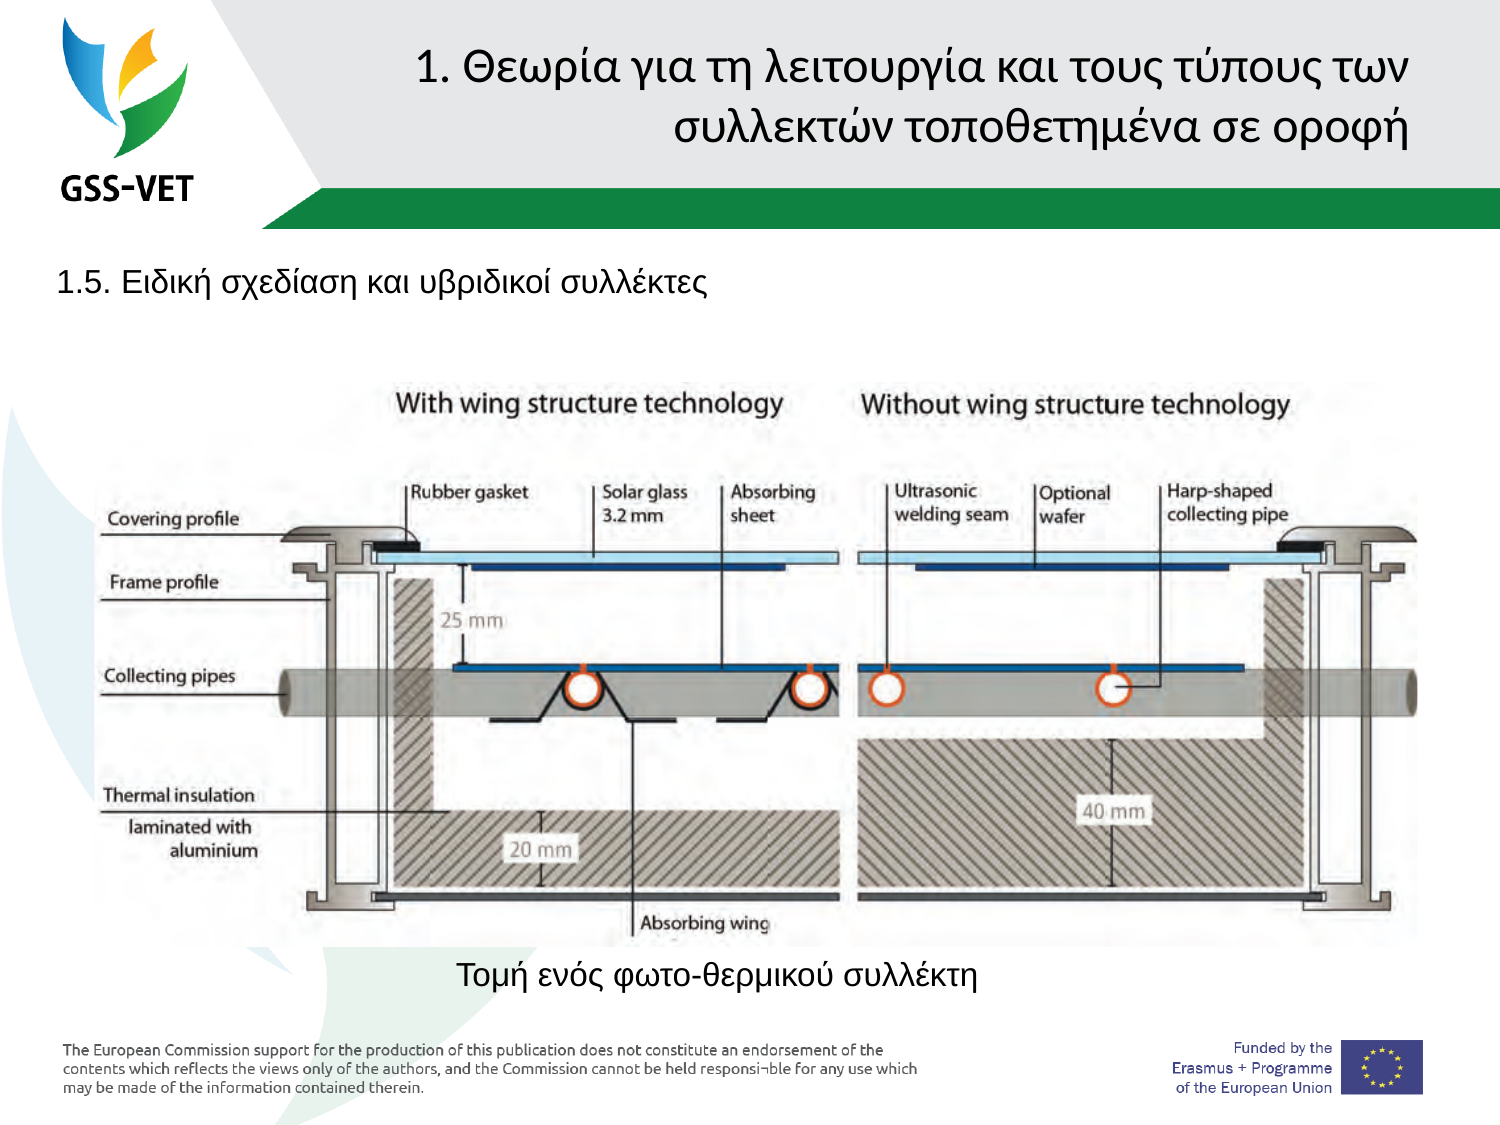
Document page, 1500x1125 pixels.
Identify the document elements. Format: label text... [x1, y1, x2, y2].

text_box Τομή ενός φωτο-θερμικού συλλέκτη [19, 946, 1425, 1018]
picture [0, 0, 1500, 1125]
title 1. Θεωρία για τη λειτουργία και τους τύπους των συλλεκτών τοποθετημένα σε οροφή [324, 0, 1425, 185]
list 1.5. Ειδική σχεδίαση και υβριδικοί συλλέκτες [41, 252, 1447, 383]
